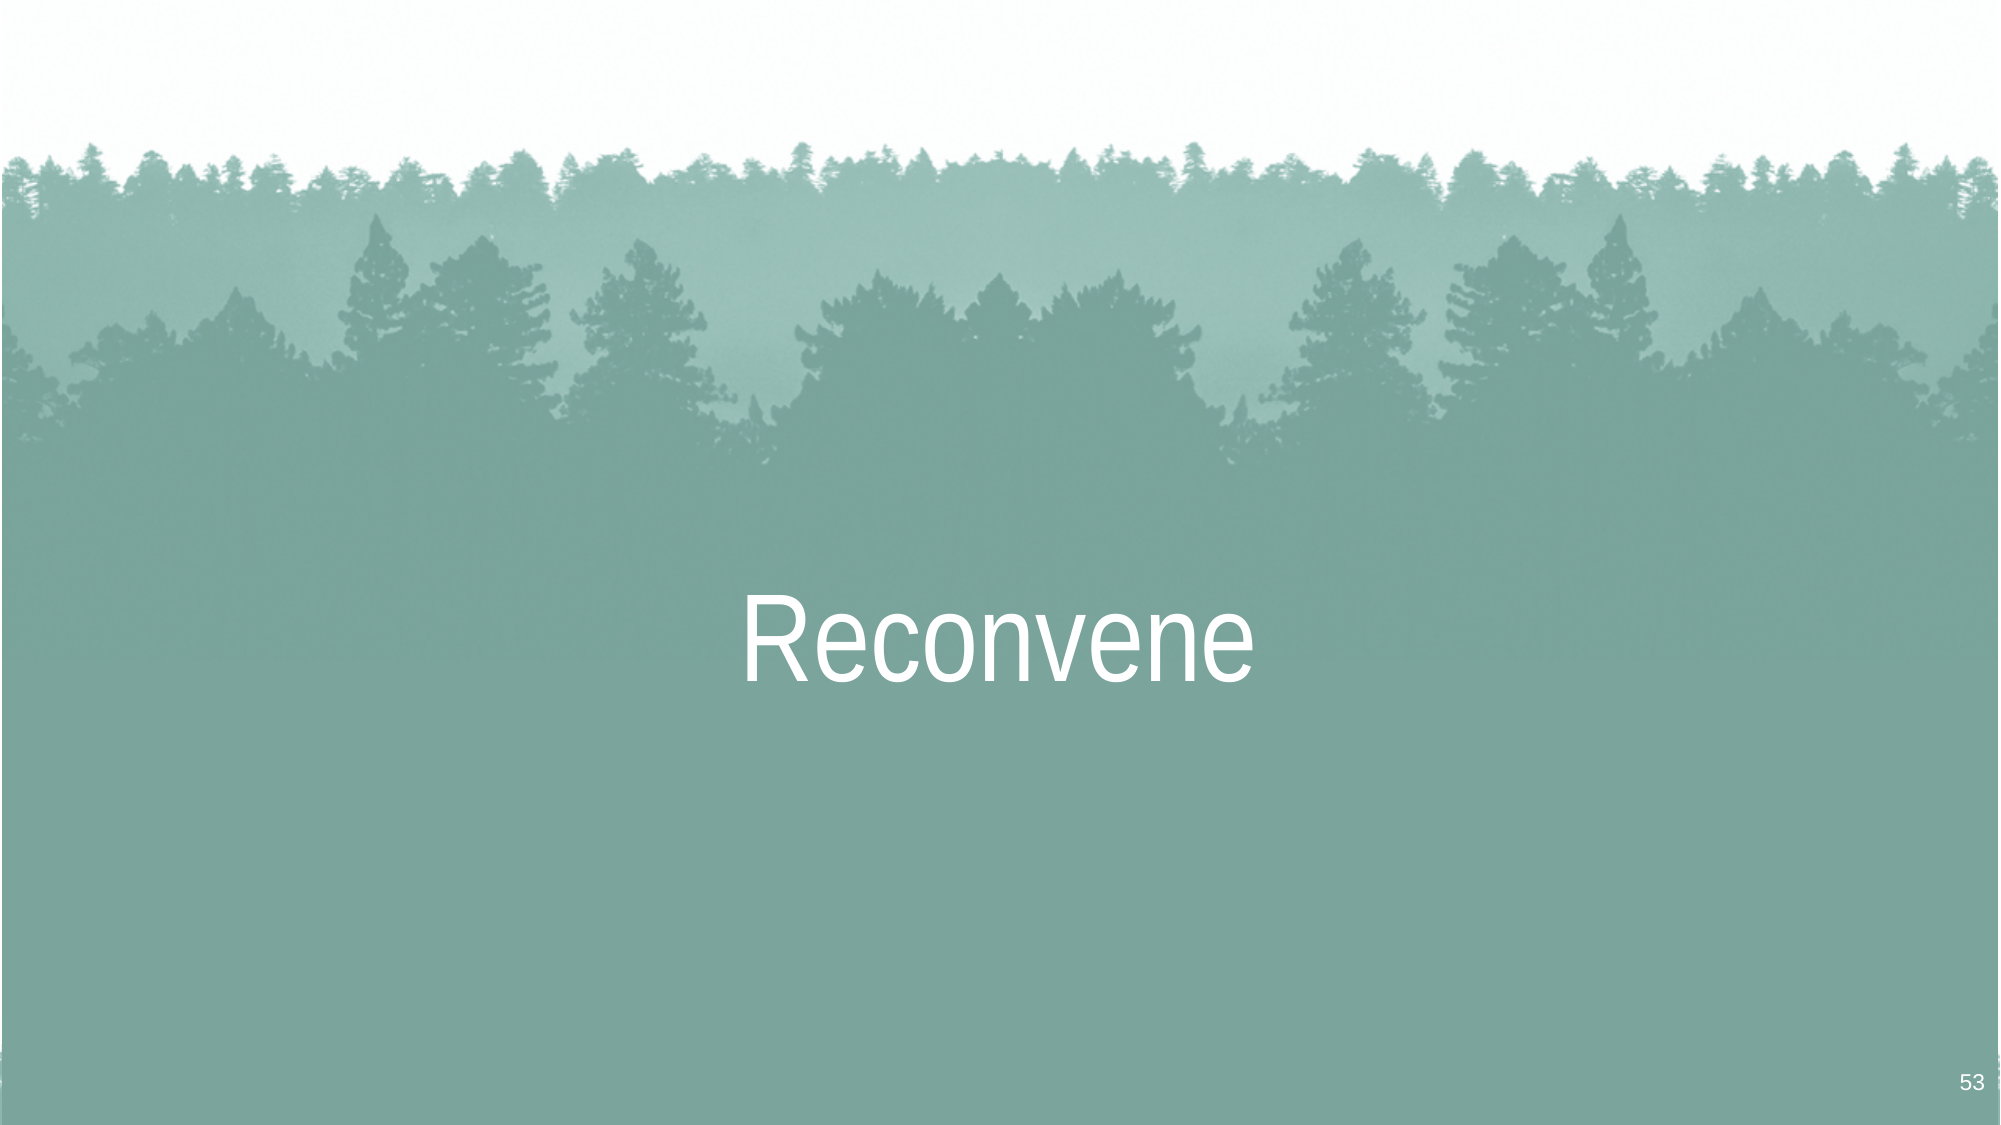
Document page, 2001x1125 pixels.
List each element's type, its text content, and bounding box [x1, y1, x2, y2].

title Reconvene [136, 533, 1862, 749]
picture [0, 0, 2000, 1125]
slide_number 53 [1550, 1042, 2000, 1103]
